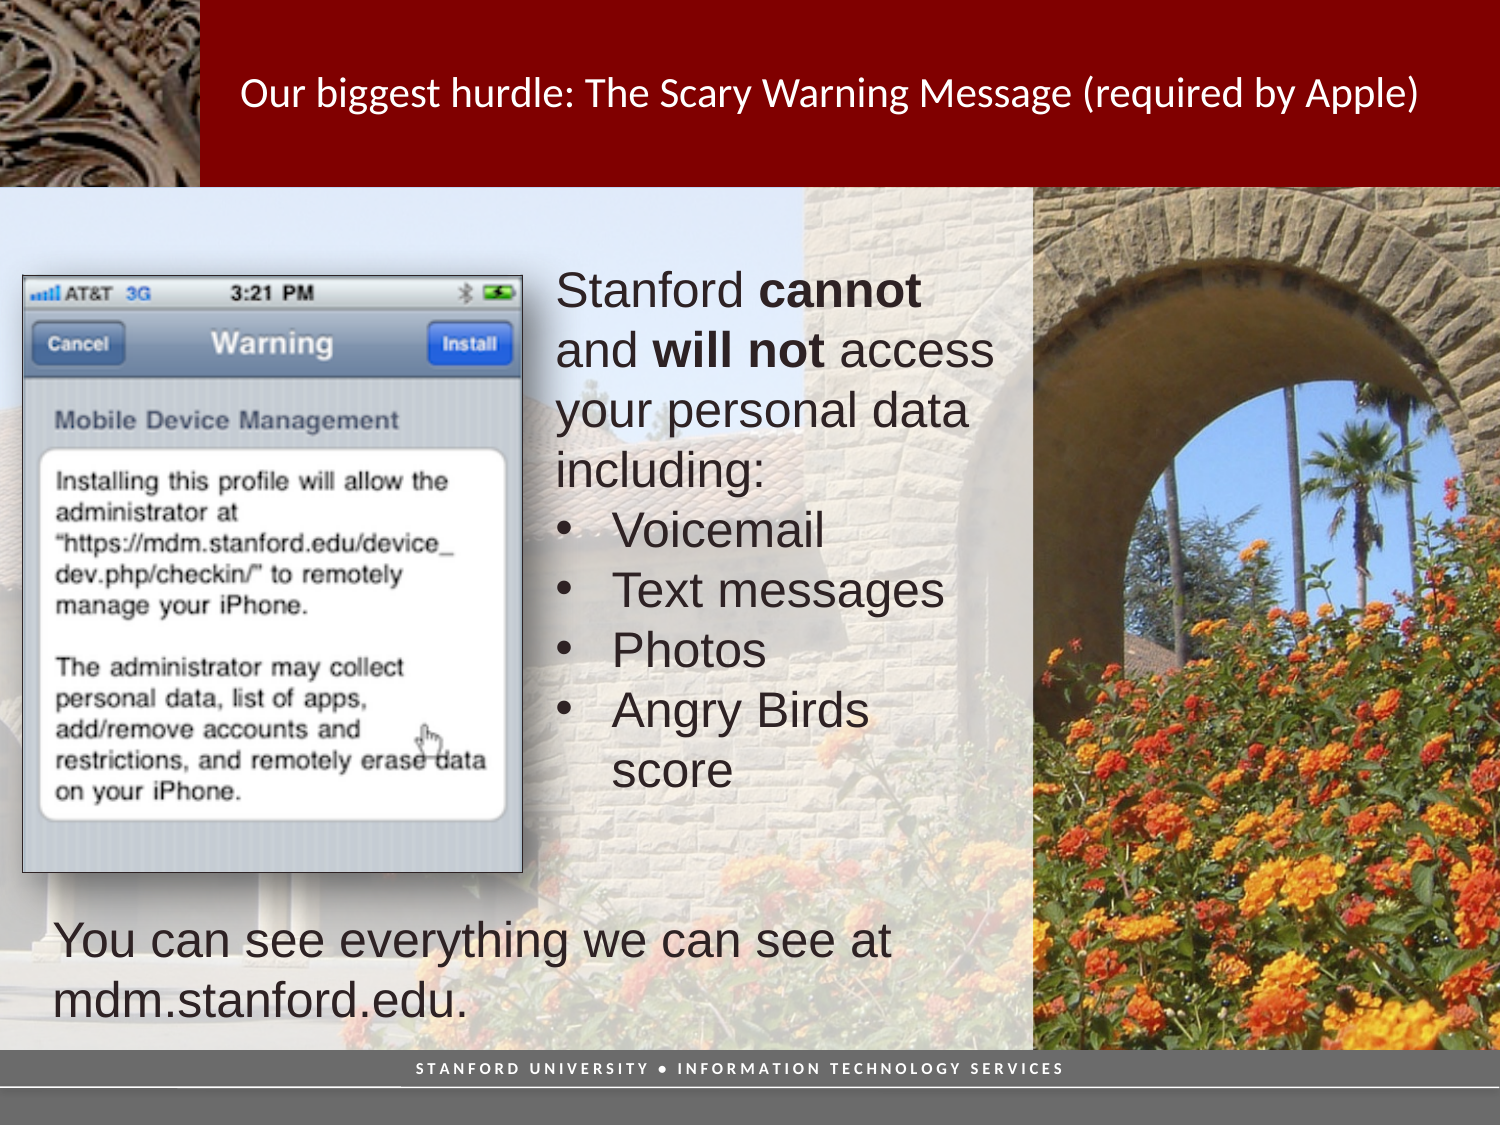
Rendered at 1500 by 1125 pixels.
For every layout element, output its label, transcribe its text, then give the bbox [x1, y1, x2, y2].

picture [0, 0, 1500, 1051]
title Our biggest hurdle: The Scary Warning Message (required by Apple) [224, 37, 1488, 143]
